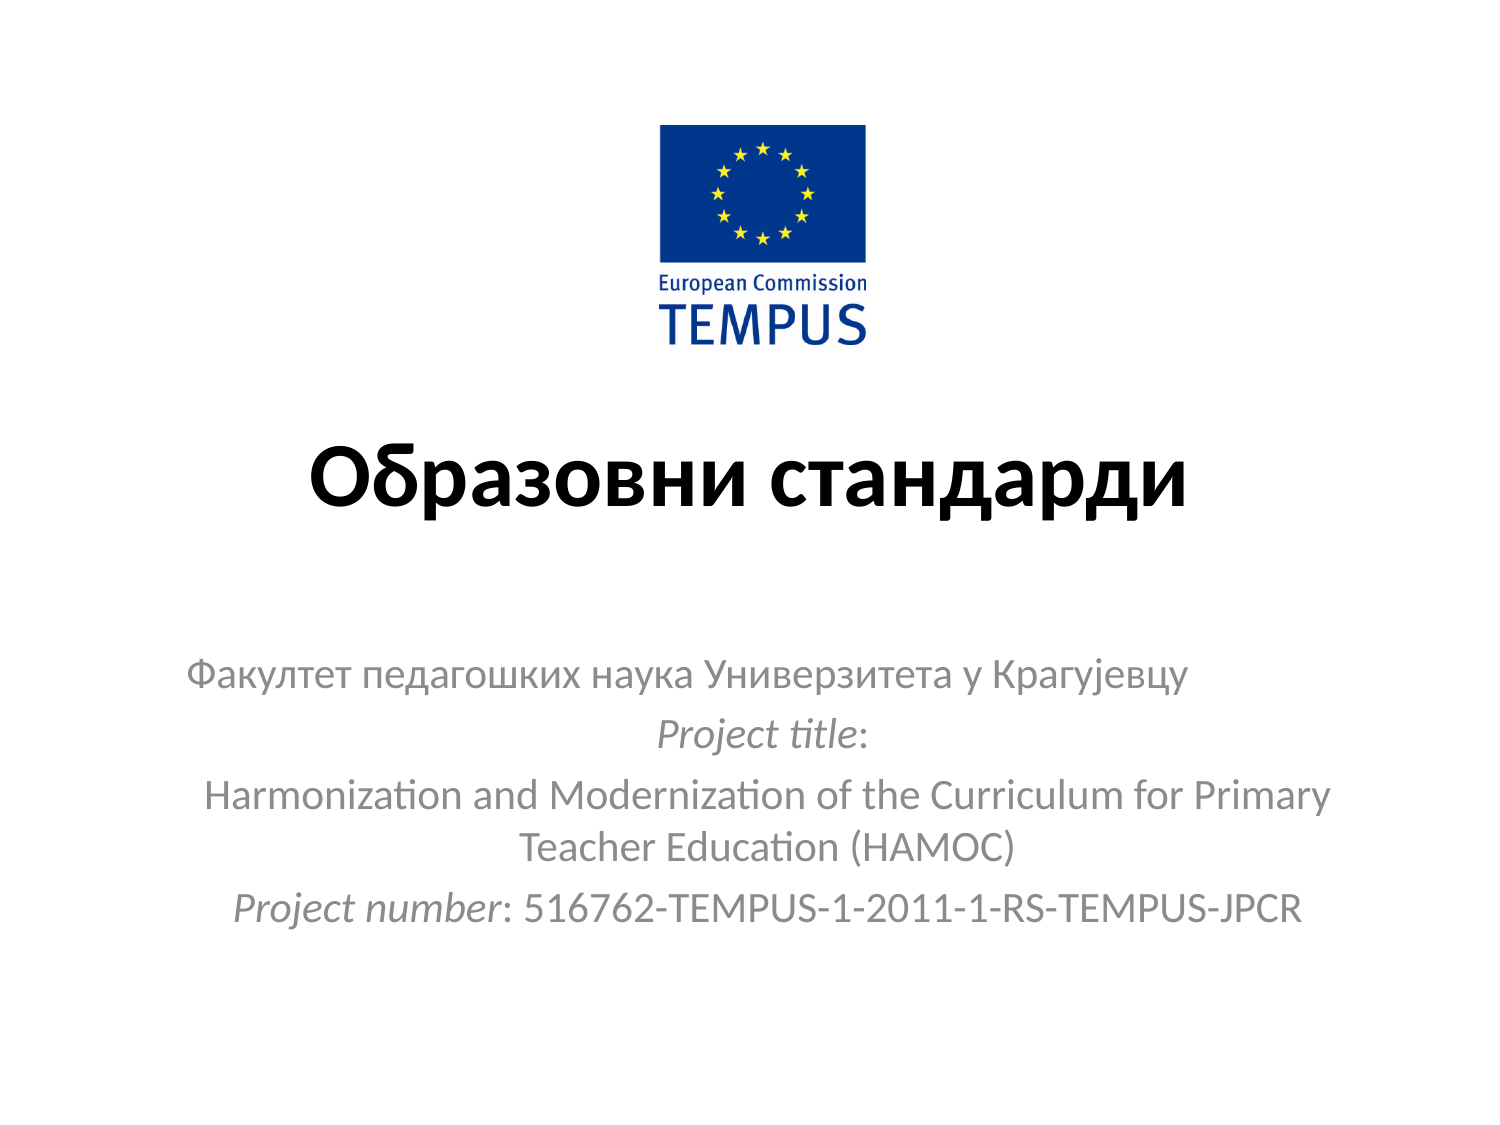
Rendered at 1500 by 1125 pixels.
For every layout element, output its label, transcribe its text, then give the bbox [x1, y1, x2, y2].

picture [659, 125, 866, 345]
subtitle Факултет педагошких наука Универзитета у Крагујевцу Project title: Harmonization and Modernization of the Curriculum for Primary Teacher Education (HAMOC) Project number: 516762-TEMPUS-1-2011-1-RS-TEMPUS-JPCR [171, 637, 1365, 941]
title Образовни стандарди [112, 349, 1388, 591]
